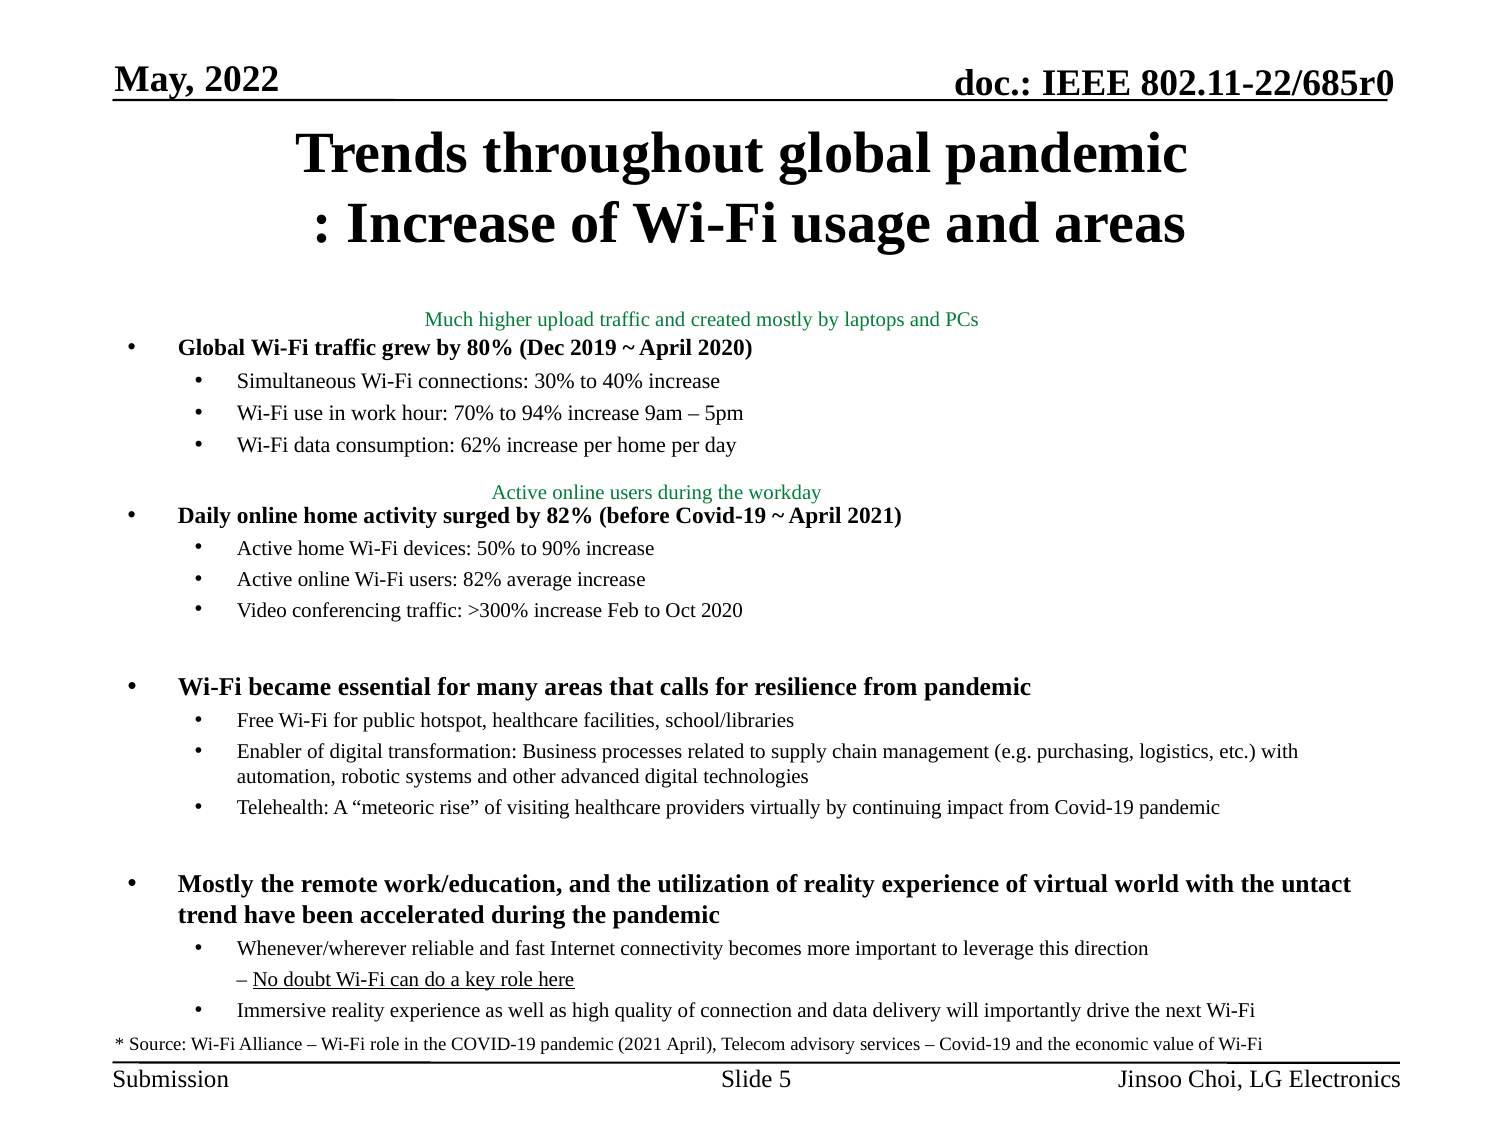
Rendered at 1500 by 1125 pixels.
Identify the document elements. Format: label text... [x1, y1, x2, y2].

footer Jinsoo Choi, LG Electronics [878, 1061, 1402, 1093]
text_box Active online users during the workday [476, 470, 837, 511]
slide_number Slide 5 [712, 1062, 800, 1123]
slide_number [114, 54, 423, 100]
text_box * Source: Wi-Fi Alliance – Wi-Fi role in the COVID-19 pandemic (2021 April), Telecom advisory services – Covid-19 and the economic value of Wi-Fi [100, 1024, 1400, 1062]
text_box Much higher upload traffic and created mostly by laptops and PCs [409, 297, 994, 338]
title Trends throughout global pandemic : Increase of Wi-Fi usage and areas [112, 112, 1388, 256]
list Global Wi-Fi traffic grew by 80% (Dec 2019 ~ April 2020) Simultaneous Wi-Fi connections: 30% to 40% increase Wi-Fi use in work hour: 70% to 94% increase 9am – 5pm Wi-Fi data consumption: 62% increase per home per day Daily online home activity surged by 82% (before Covid-19 ~ April 2021) Active home Wi-Fi devices: 50% to 90% increase Active online Wi-Fi users: 82% average increase Video conferencing traffic: >300% increase Feb to Oct 2020 Wi-Fi became essential for many areas that calls for resilience from pandemic Free Wi-Fi for public hotspot, healthcare facilities, school/libraries Enabler of digital transformation: Business processes related to supply chain management (e.g. purchasing, logistics, etc.) with automation, robotic systems and other advanced digital technologies Telehealth: A “meteoric rise” of visiting healthcare providers virtually by continuing impact from Covid-19 pandemic Mostly the remote work/education, and the utilization of reality experience of virtual world with the untact trend have been accelerated during the pandemic Whenever/wherever reliable and fast Internet connectivity becomes more important to leverage this direction – No doubt Wi-Fi can do a key role here Immersive reality experience as well as high quality of connection and data delivery will importantly drive the next Wi-Fi [112, 324, 1388, 1024]
